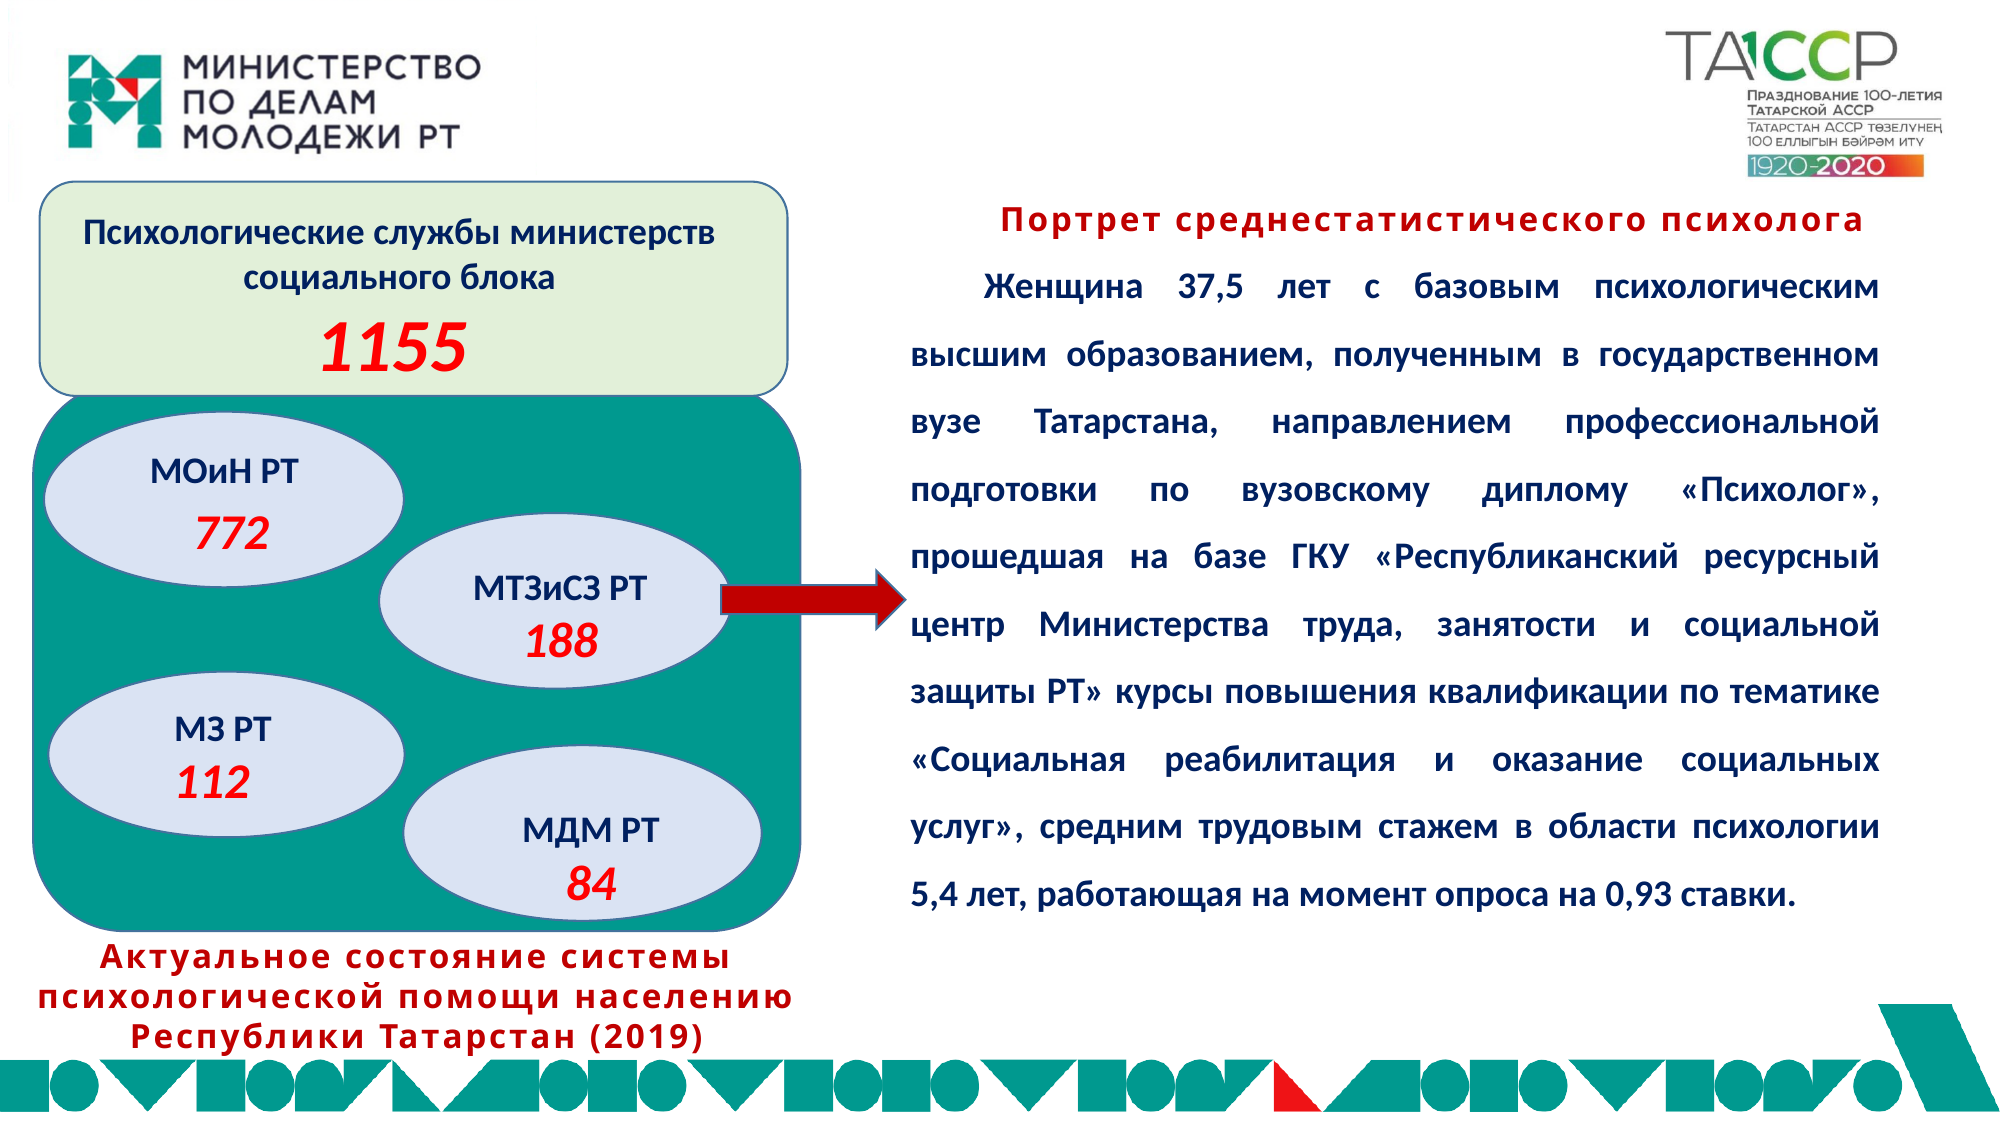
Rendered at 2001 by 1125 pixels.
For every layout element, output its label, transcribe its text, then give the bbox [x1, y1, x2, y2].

text_box Психологические службы министерств социального блока 1155 [48, 199, 752, 395]
text_box Актуальное состояние системы психологической помощи населению Республики Татарстан (2019) [0, 927, 878, 1063]
text_box [377, 511, 731, 660]
picture [8, 0, 537, 202]
text_box [720, 568, 895, 632]
text_box [32, 397, 802, 927]
text_box [38, 202, 48, 385]
text_box [63, 180, 789, 397]
text_box [42, 446, 79, 553]
text_box МТЗиСЗ РТ 188 [422, 555, 698, 676]
text_box [111, 569, 337, 589]
text_box МДМ РТ 84 [501, 798, 680, 918]
text_box [369, 446, 405, 553]
text_box [0, 1004, 2000, 1112]
text_box Портрет среднестатистического психолога Женщина 37,5 лет с базовым психологическим высшим образованием, полученным в государственном вузе Татарстана, направлением профессиональной подготовки по вузовскому диплому «Психолог», прошедшая на базе ГКУ «Республиканский ресурсный центр Министерства труда, занятости и социальной защиты РТ» курсы повышения квалификации по тематике «Социальная реабилитация и оказание социальных услуг», средним трудовым стажем в области психологии 5,4 лет, работающая на момент опроса на 0,93 ставки. [895, 171, 1896, 921]
text_box [529, 918, 636, 922]
text_box МОиН РТ 772 [79, 438, 369, 569]
text_box МЗ РТ 112 [133, 696, 312, 817]
text_box [47, 670, 406, 839]
text_box [402, 744, 763, 913]
picture [1653, 28, 1953, 182]
text_box [460, 676, 651, 690]
text_box [92, 410, 355, 438]
